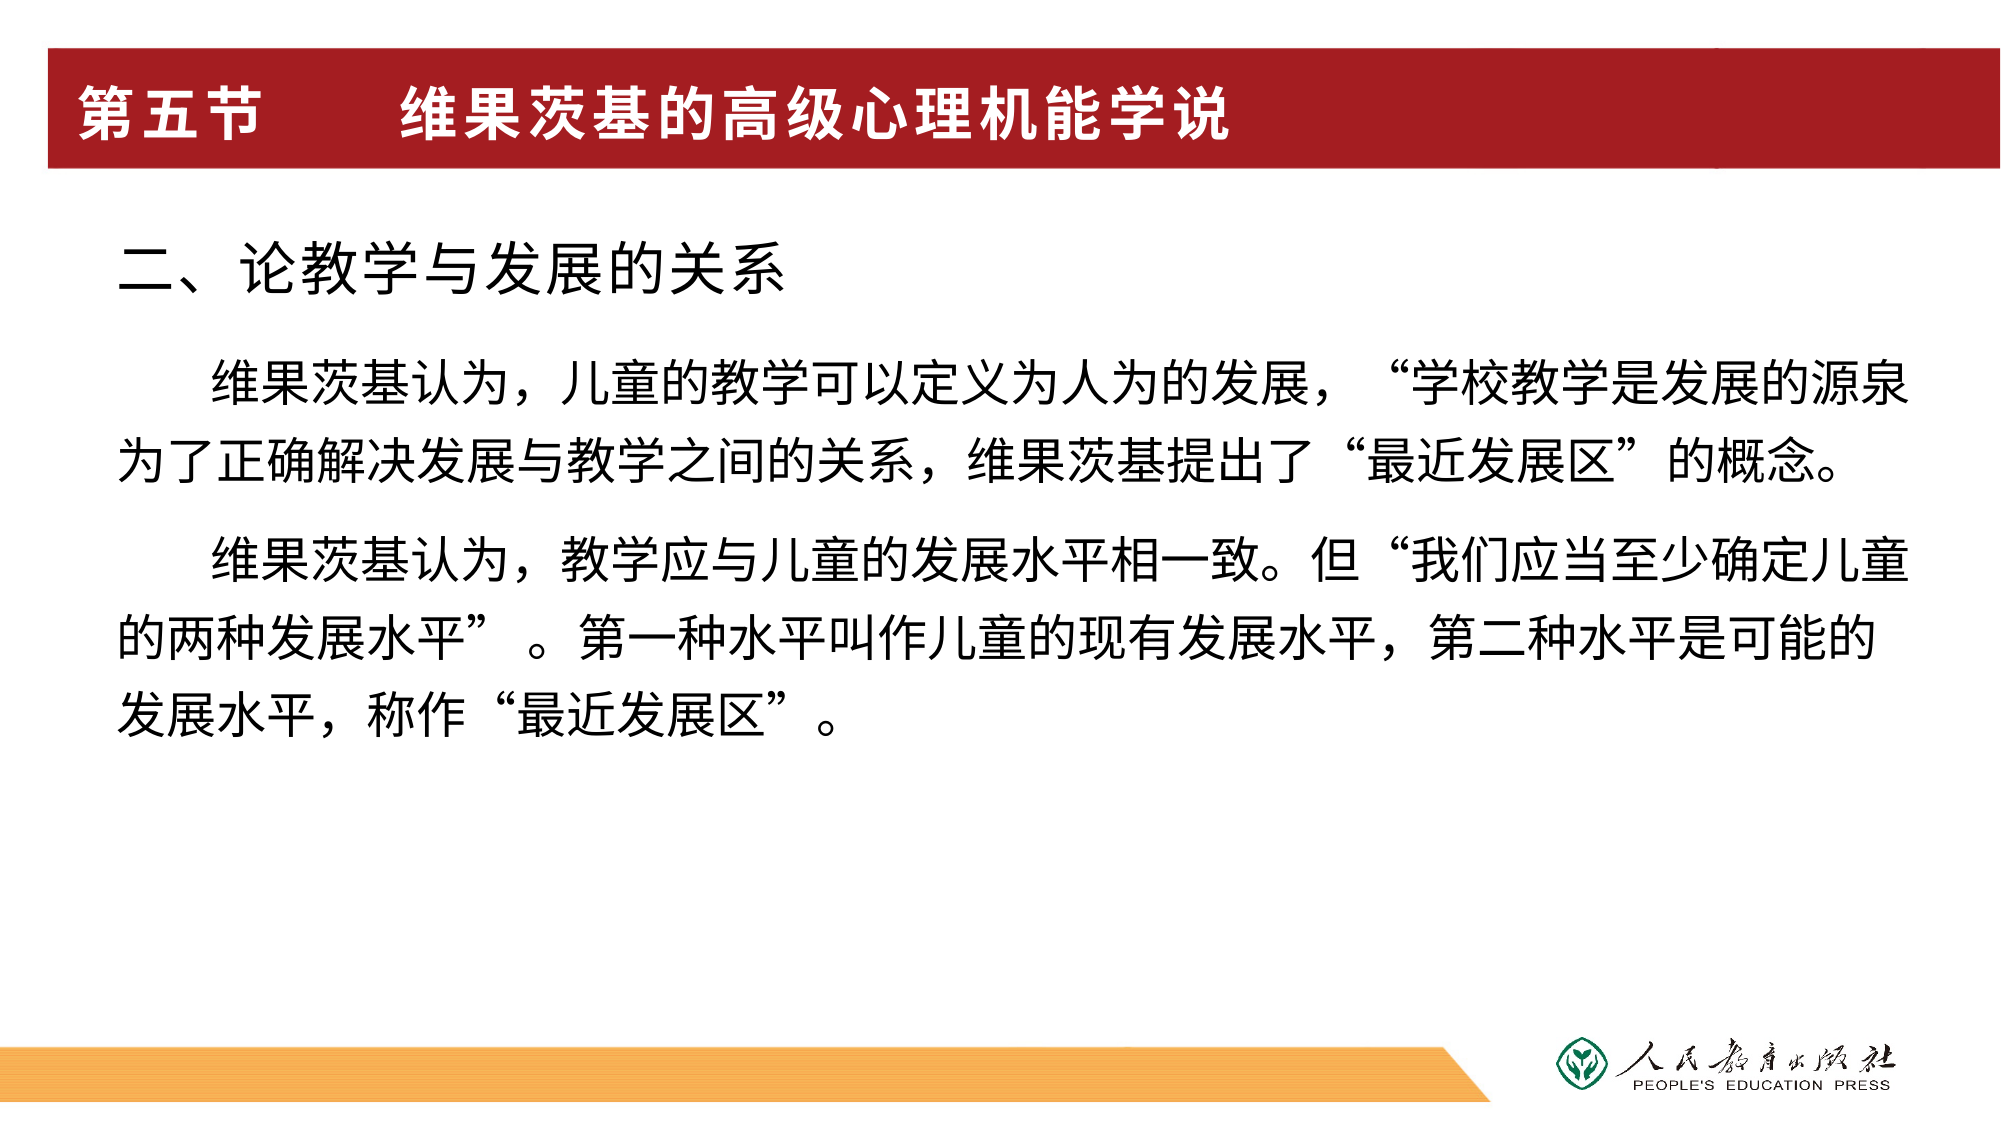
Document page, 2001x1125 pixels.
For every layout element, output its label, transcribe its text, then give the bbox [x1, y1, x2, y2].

list 维果茨基认为，儿童的教学可以定义为人为的发展，“学校教学是发展的源泉为了正确解决发展与教学之间的关系，维果茨基提出了“最近发展区”的概念。 维果茨基认为，教学应与儿童的发展水平相一致。但“我们应当至少确定儿童的两种发展水平” 。第一种水平叫作儿童的现有发展水平，第二种水平是可能的发展水平，称作“最近发展区”。 [101, 325, 1939, 991]
picture [0, 0, 2001, 1125]
title 第五节 维果茨基的高级心理机能学说 [62, 57, 1788, 167]
list 二、论教学与发展的关系 [101, 203, 1939, 307]
